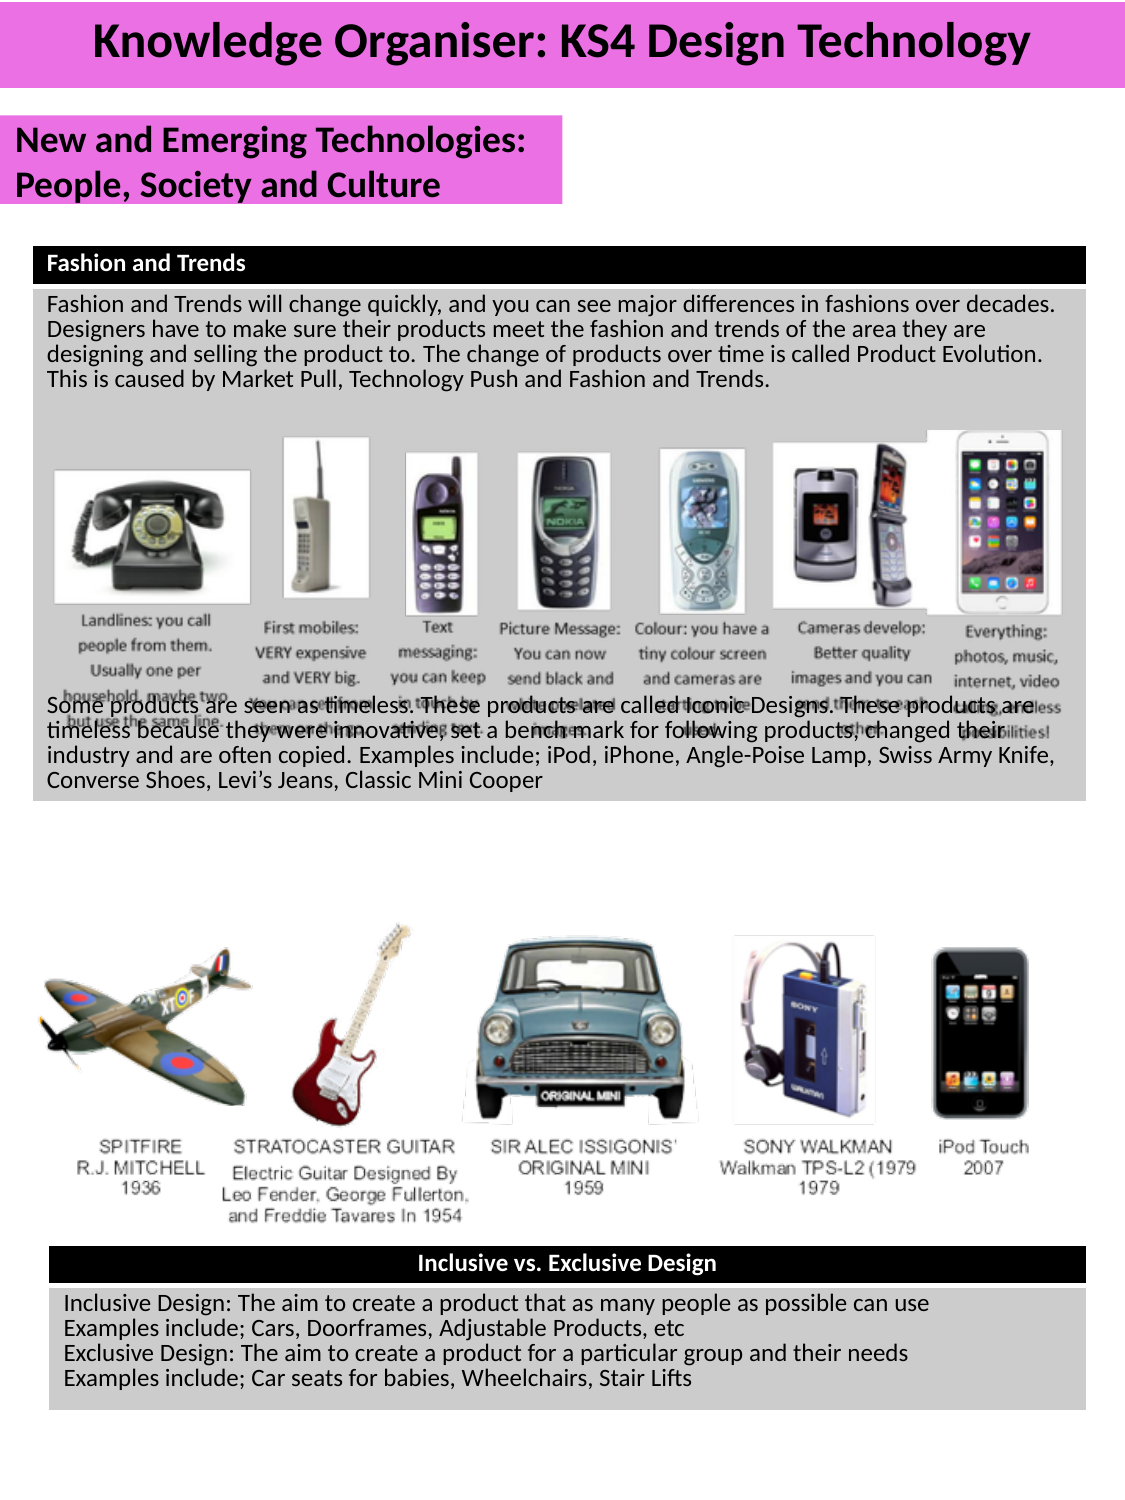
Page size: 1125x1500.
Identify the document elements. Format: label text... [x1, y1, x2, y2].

table_header Fashion and Trends​ [33, 246, 1086, 284]
picture [15, 898, 1068, 1243]
text_box Knowledge Organiser: KS4 Design Technology [0, 0, 1125, 89]
table_cell Fashion and Trends will change quickly, and you can see major differences in fashions over decades.​ ​Designers have to make sure their products meet the fashion and trends of the area they are designing and selling the product to.​ The change of products over time is called Product Evolution. This is caused by Market Pull, Technology Push and Fashion and Trends.​ ​ Some products are seen as timeless. These products are called Iconic Designs. These products are timeless because they were innovative, set a bench mark for following products, changed their industry and are often copied.​ Examples include; iPod, iPhone, Angle-Poise Lamp, Swiss Army Knife, Converse Shoes, Levi’s Jeans, Classic Mini Cooper [33, 289, 1086, 801]
text_box New and Emerging Technologies: People, Society and Culture [0, 115, 563, 204]
picture [51, 430, 1074, 765]
table_header Inclusive vs. Exclusive Design​ [49, 1246, 1086, 1283]
table_cell Inclusive Design: The aim to create a product that as many people as possible can use​ ​Examples include; Cars, Doorframes, Adjustable Products, etc​ ​Exclusive Design: The aim to create a product for a particular group and their needs​ ​Examples include; Car seats for babies, Wheelchairs, Stair Lifts​ [49, 1288, 1086, 1410]
